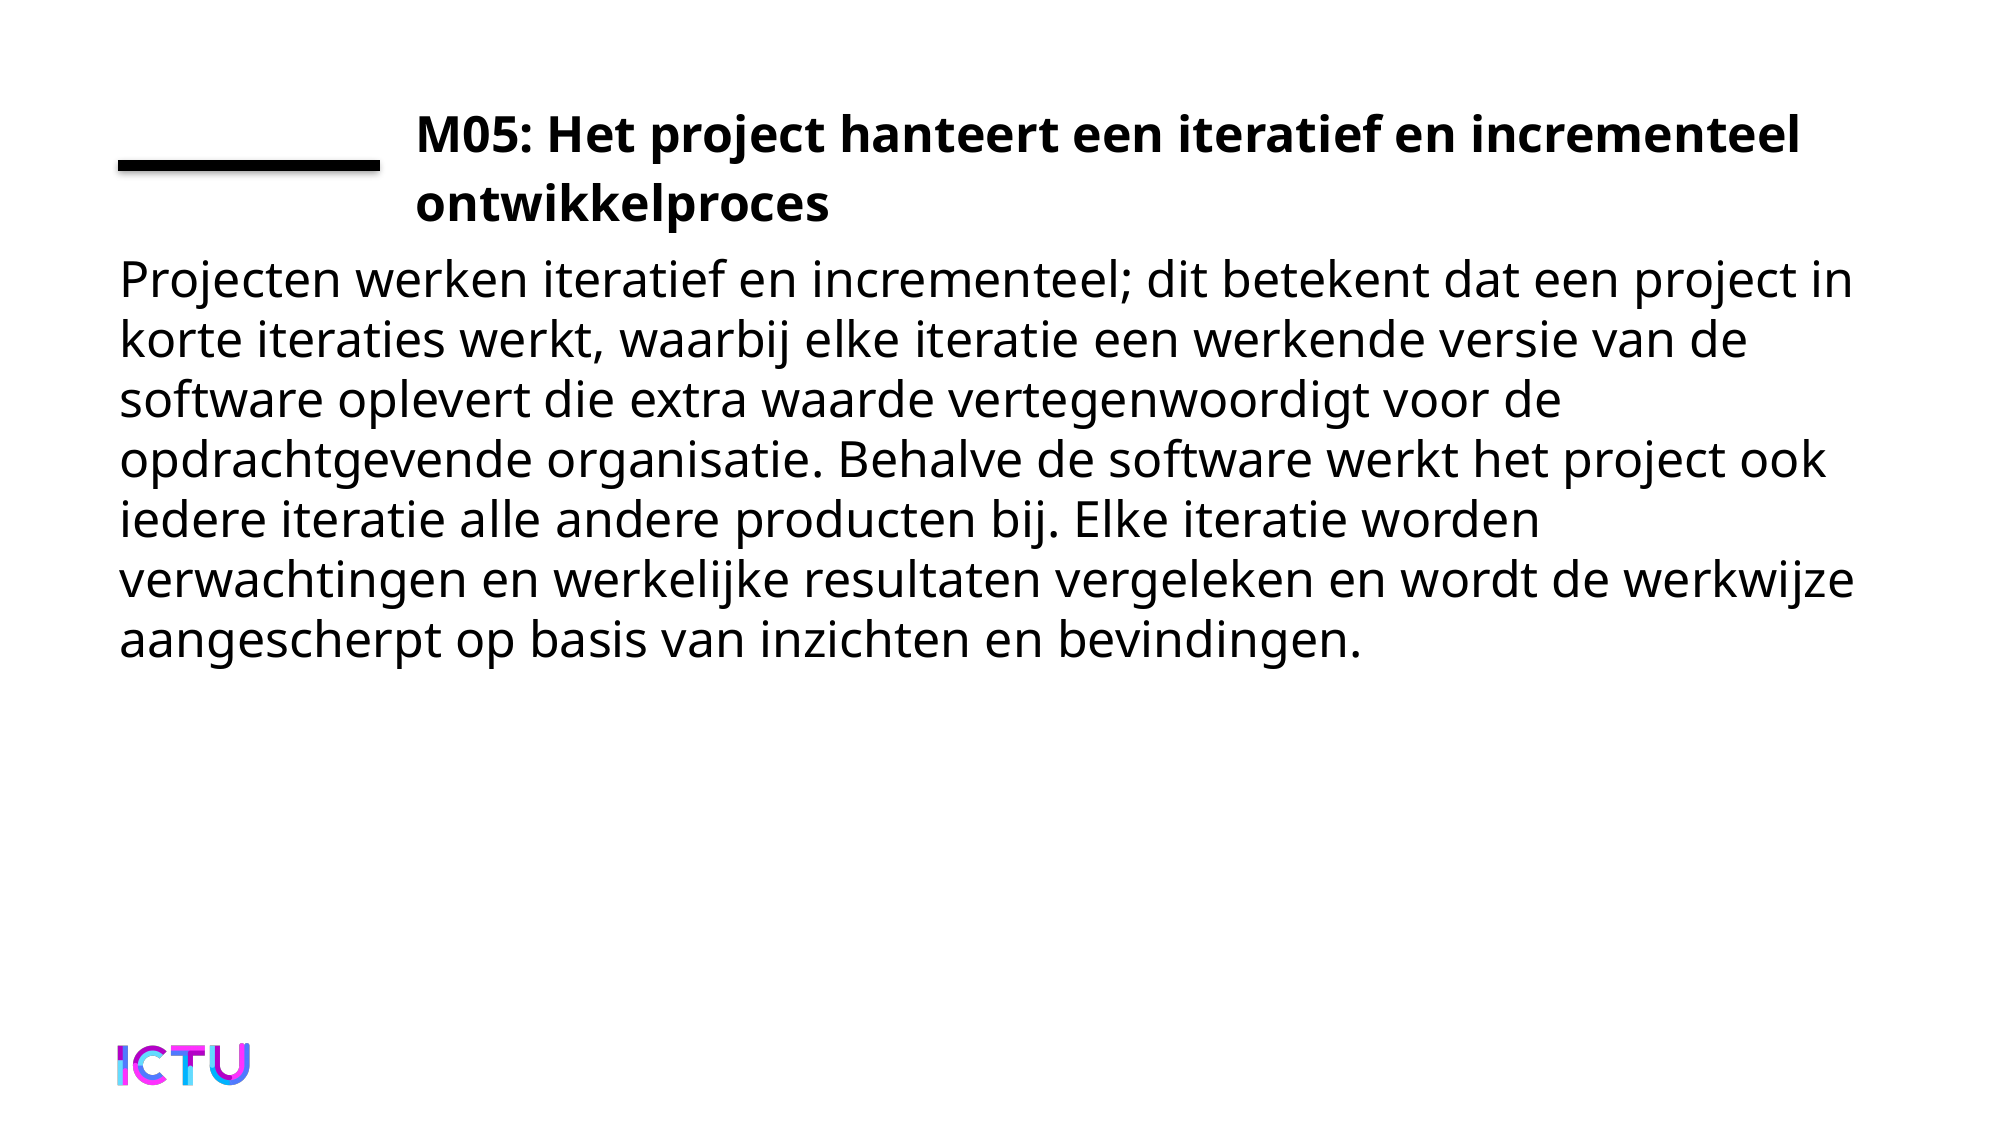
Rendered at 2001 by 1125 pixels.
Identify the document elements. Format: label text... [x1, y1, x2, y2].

picture [78, 1006, 289, 1125]
title M05: Het project hanteert een iteratief en incrementeel ontwikkelproces [415, 94, 1916, 212]
text_box Projecten werken iteratief en incrementeel; dit betekent dat een project in korte iteraties werkt, waarbij elke iteratie een werkende versie van de software oplevert die extra waarde vertegenwoordigt voor de opdrachtgevende organisatie. Behalve de software werkt het project ook iedere iteratie alle andere producten bij. Elke iteratie worden verwachtingen en werkelijke resultaten vergeleken en wordt de werkwijze aangescherpt op basis van inzichten en bevindingen. [104, 239, 1905, 675]
